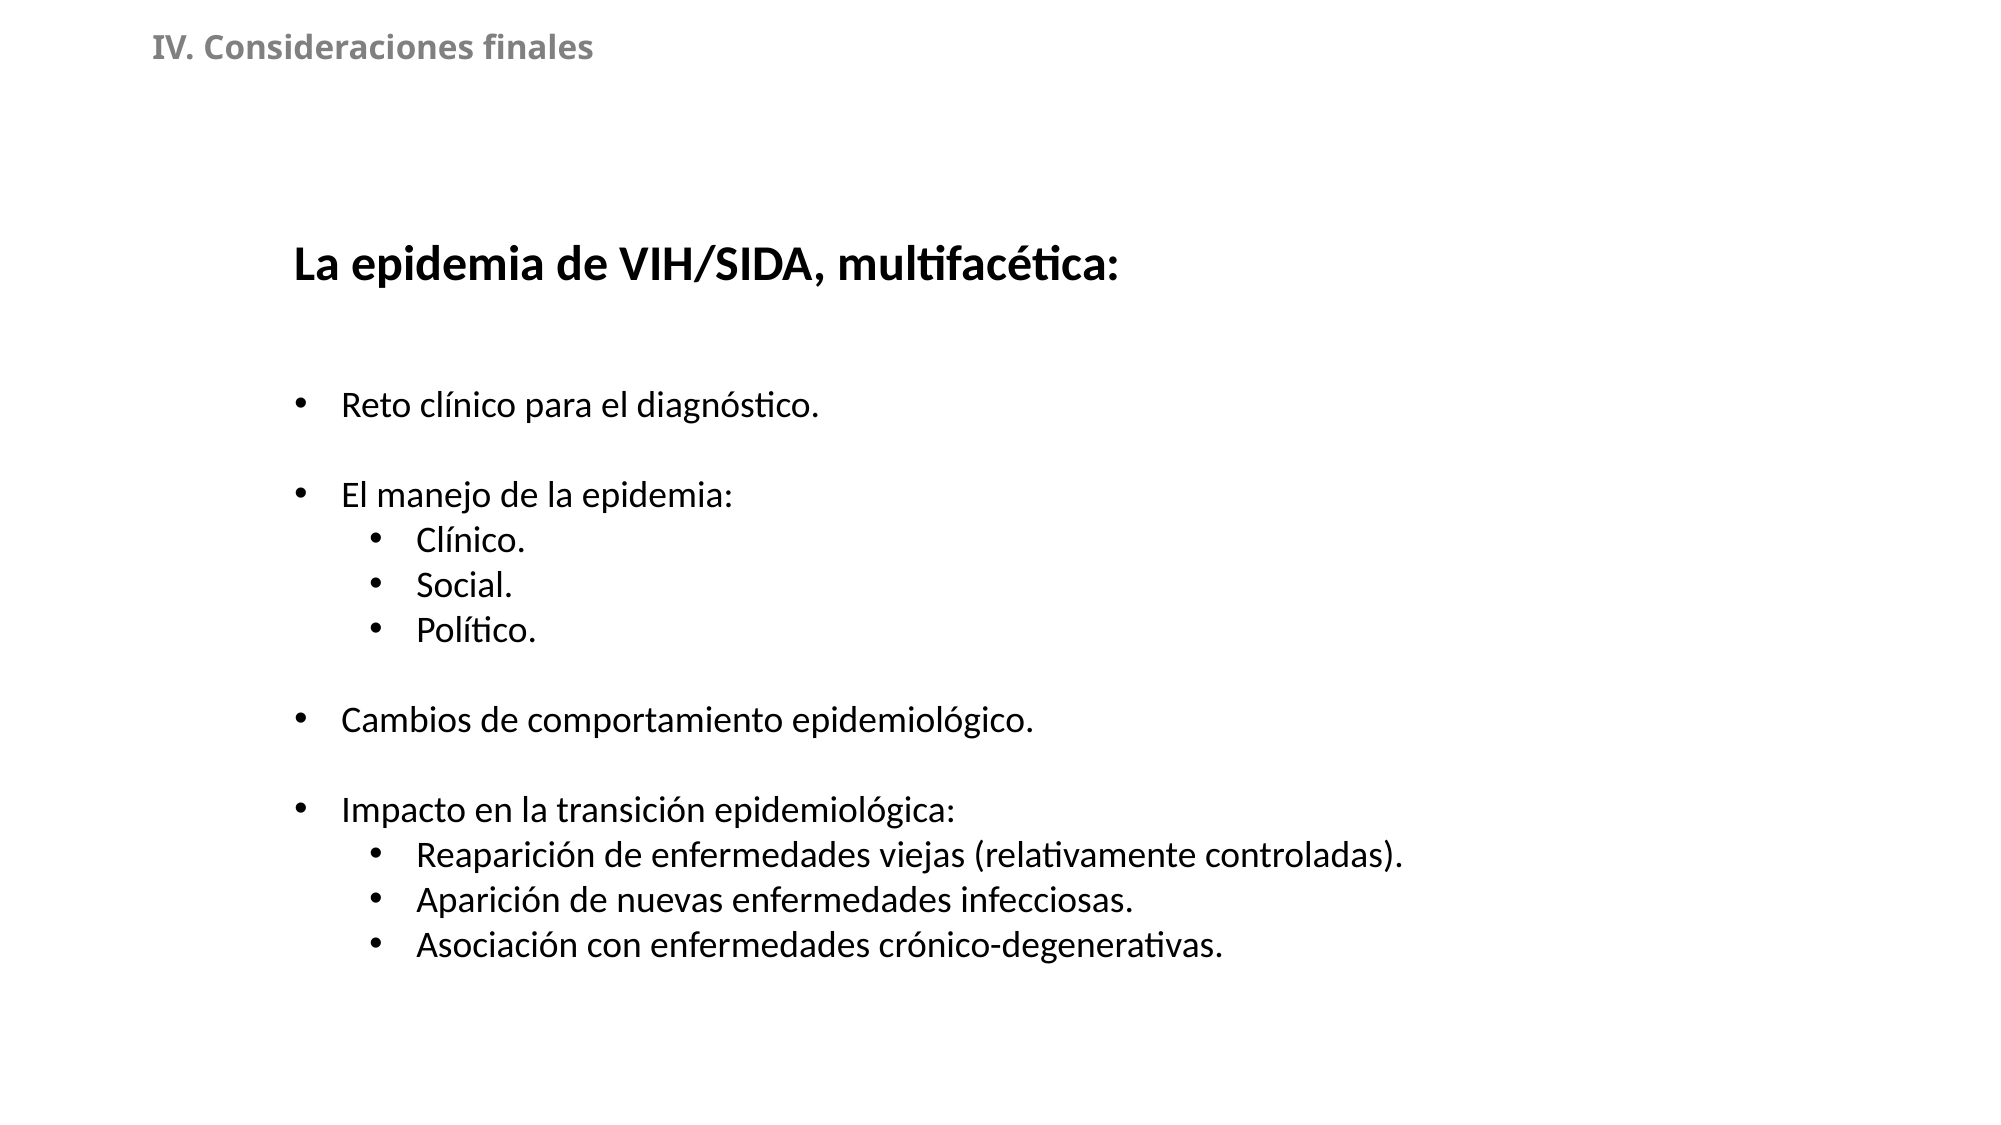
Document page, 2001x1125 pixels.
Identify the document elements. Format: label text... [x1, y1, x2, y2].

text_box IV. Consideraciones finales [137, 23, 777, 86]
text_box La epidemia de VIH/SIDA, multifacética: Reto clínico para el diagnóstico. El manejo de la epidemia: Clínico. Social. Político. Cambios de comportamiento epidemiológico. Impacto en la transición epidemiológica: Reaparición de enfermedades viejas (relativamente controladas). Aparición de nuevas enfermedades infecciosas. Asociación con enfermedades crónico-degenerativas. [279, 222, 1471, 973]
